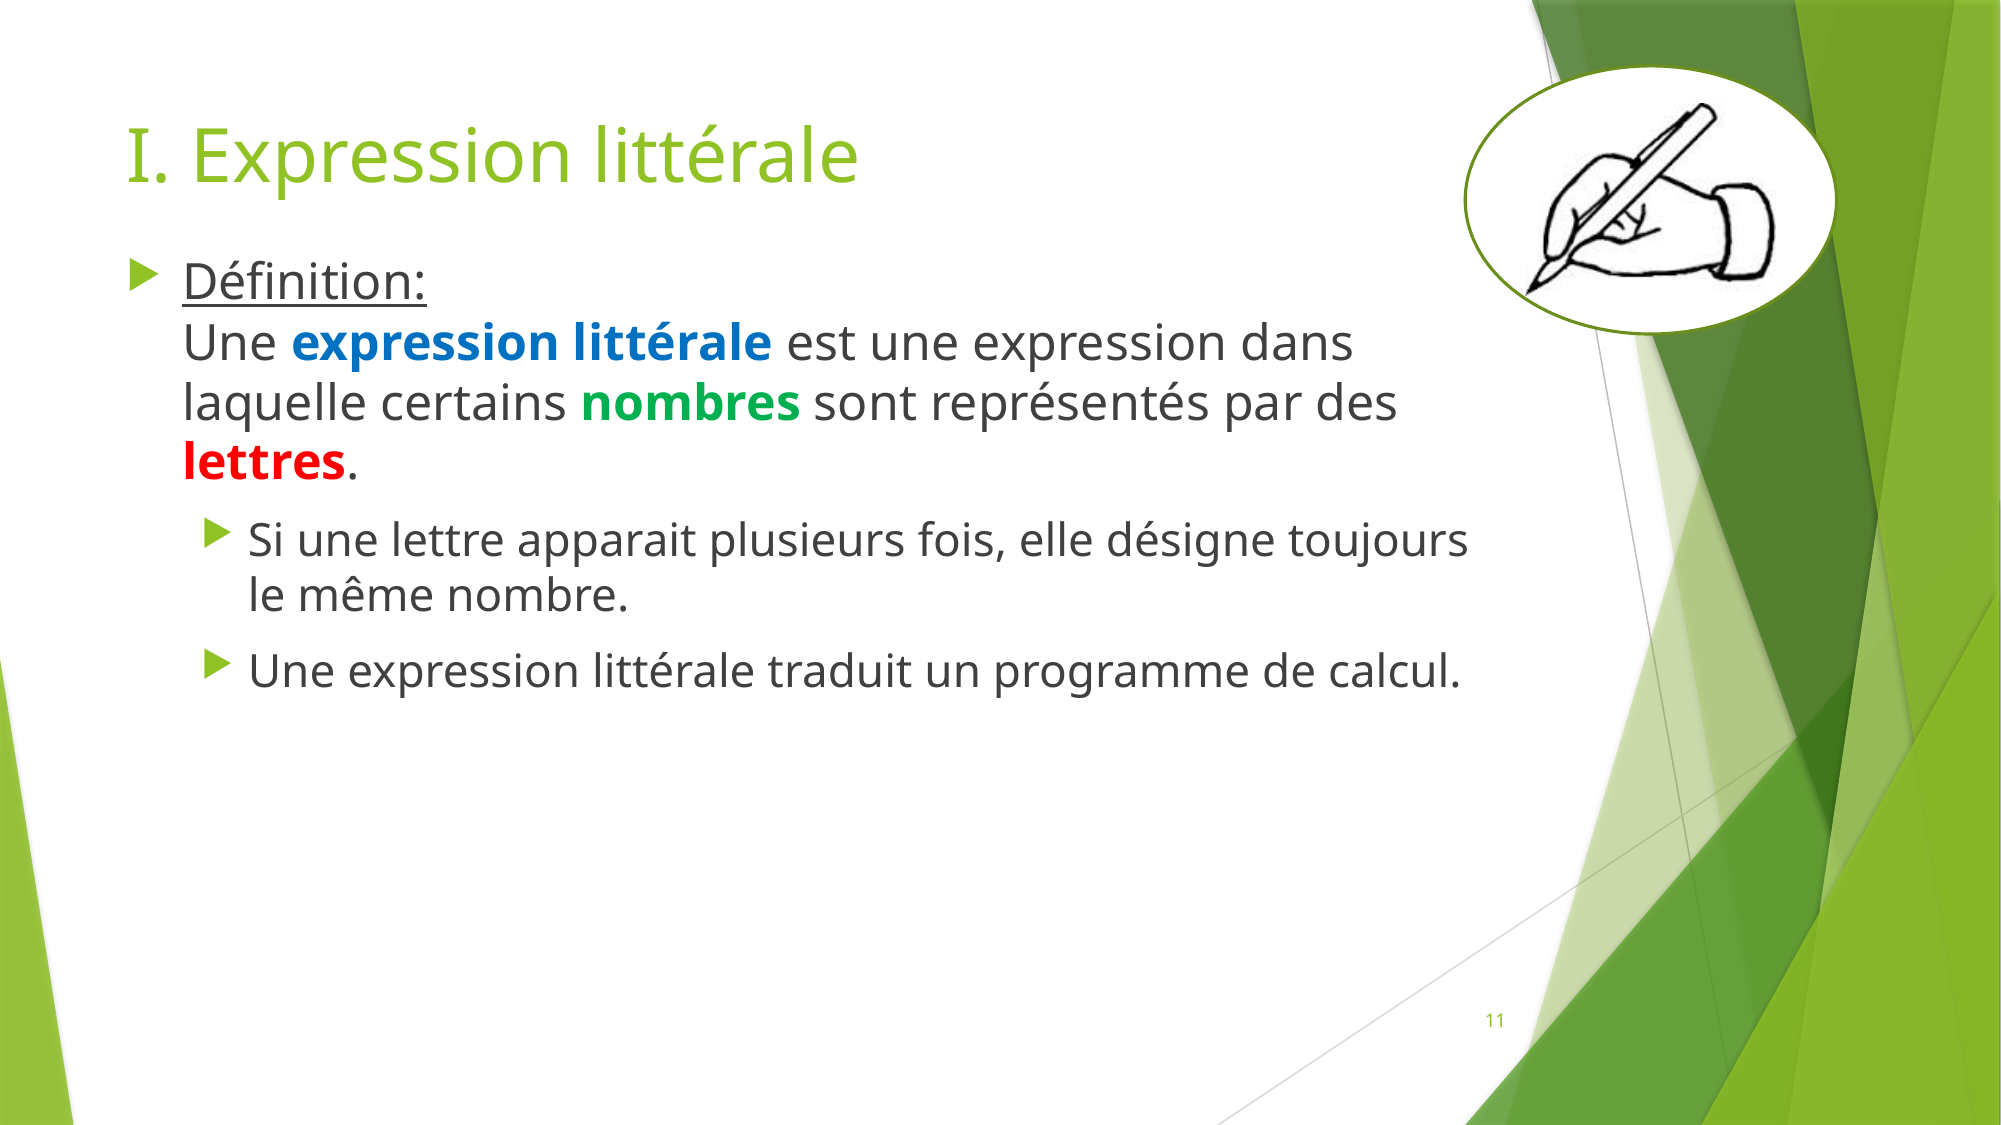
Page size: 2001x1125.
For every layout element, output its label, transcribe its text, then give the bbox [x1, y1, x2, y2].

list Définition: Une expression littérale est une expression dans laquelle certains nombres sont représentés par des lettres. Si une lettre apparait plusieurs fois, elle désigne toujours le même nombre. Une expression littérale traduit un programme de calcul. [111, 242, 1522, 880]
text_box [1464, 65, 1838, 335]
slide_number 11 [1409, 991, 1522, 1051]
title I. Expression littérale [111, 99, 1459, 242]
